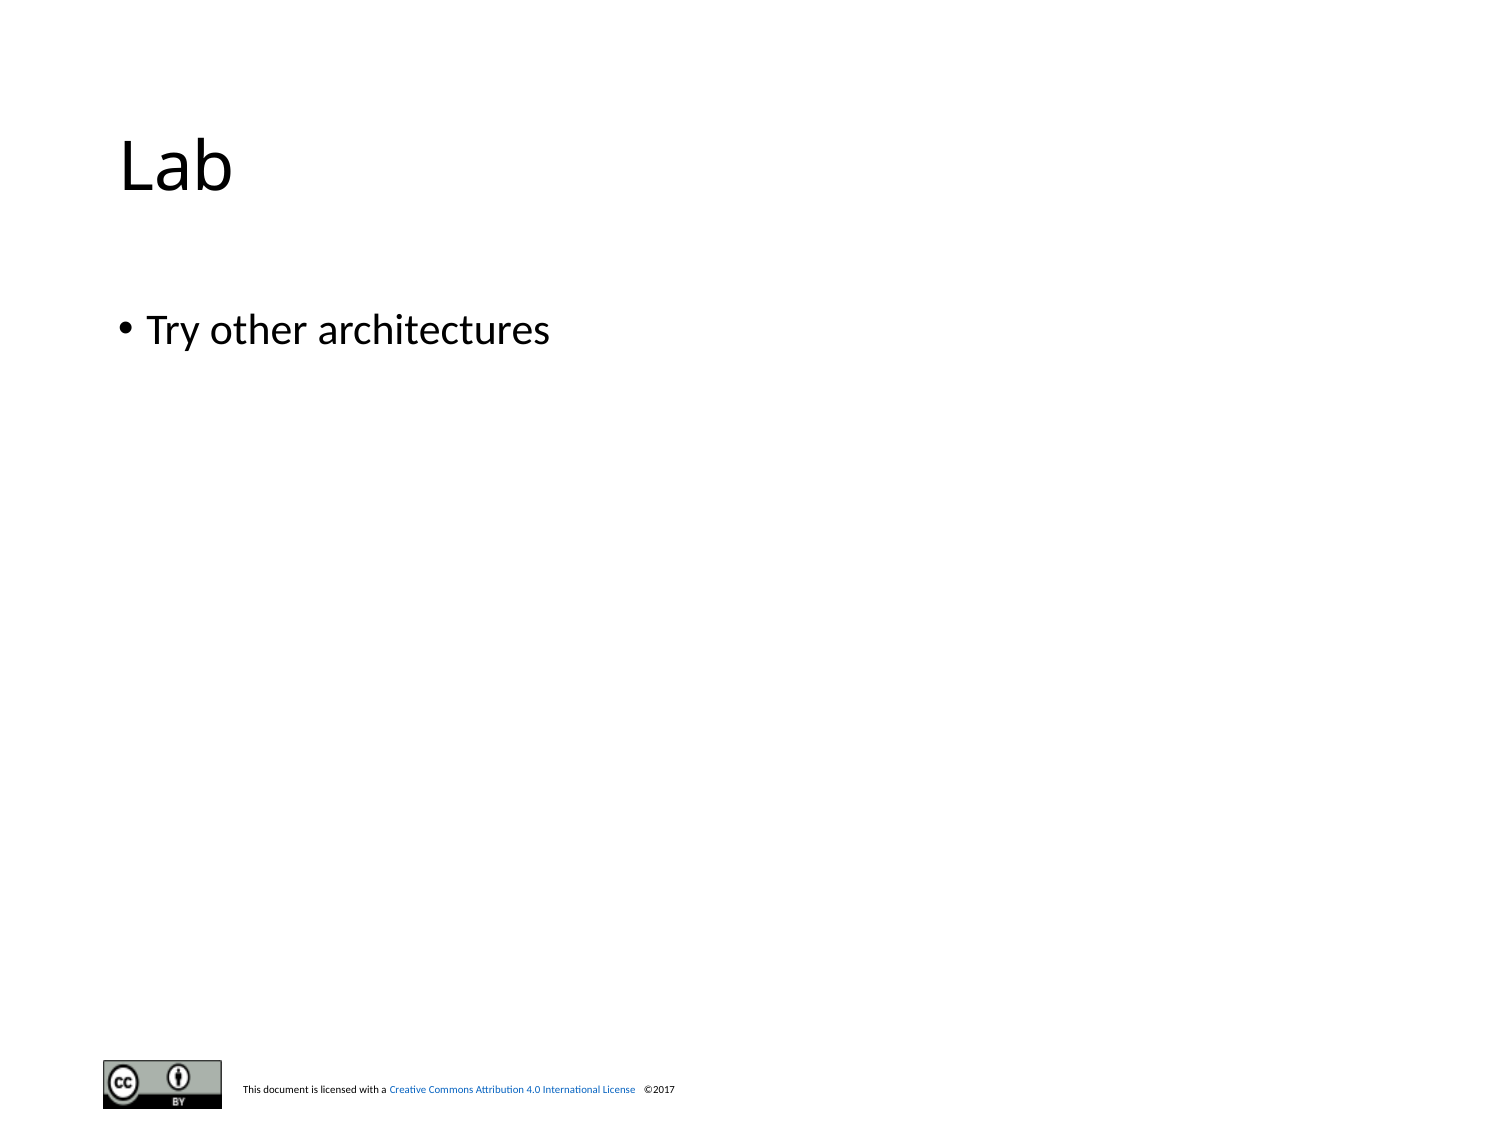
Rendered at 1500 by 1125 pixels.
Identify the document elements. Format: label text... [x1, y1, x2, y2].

picture [103, 1060, 222, 1109]
list Try other architectures [103, 299, 1397, 1014]
title Lab [103, 59, 1397, 278]
